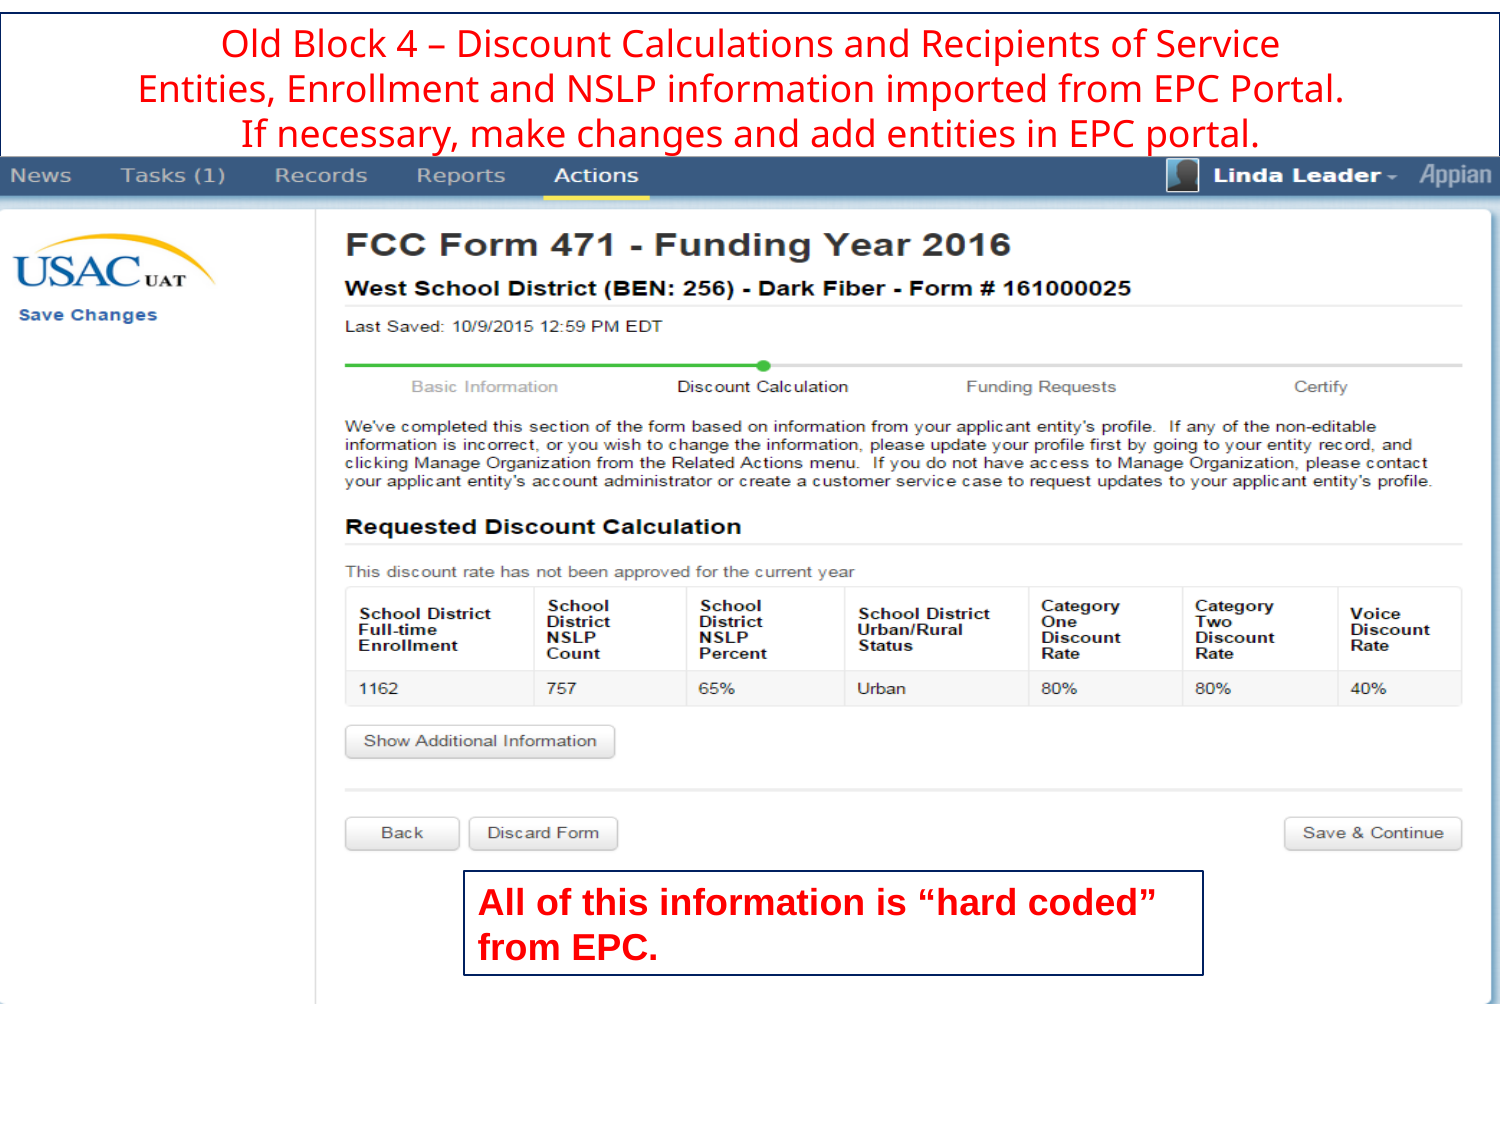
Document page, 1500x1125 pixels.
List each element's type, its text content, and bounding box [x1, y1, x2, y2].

text_box Old Block 4 – Discount Calculations and Recipients of Service Entities, Enrollment and NSLP information imported from EPC Portal. If necessary, make changes and add entities in EPC portal. [0, 13, 1500, 155]
picture [0, 156, 1500, 1004]
